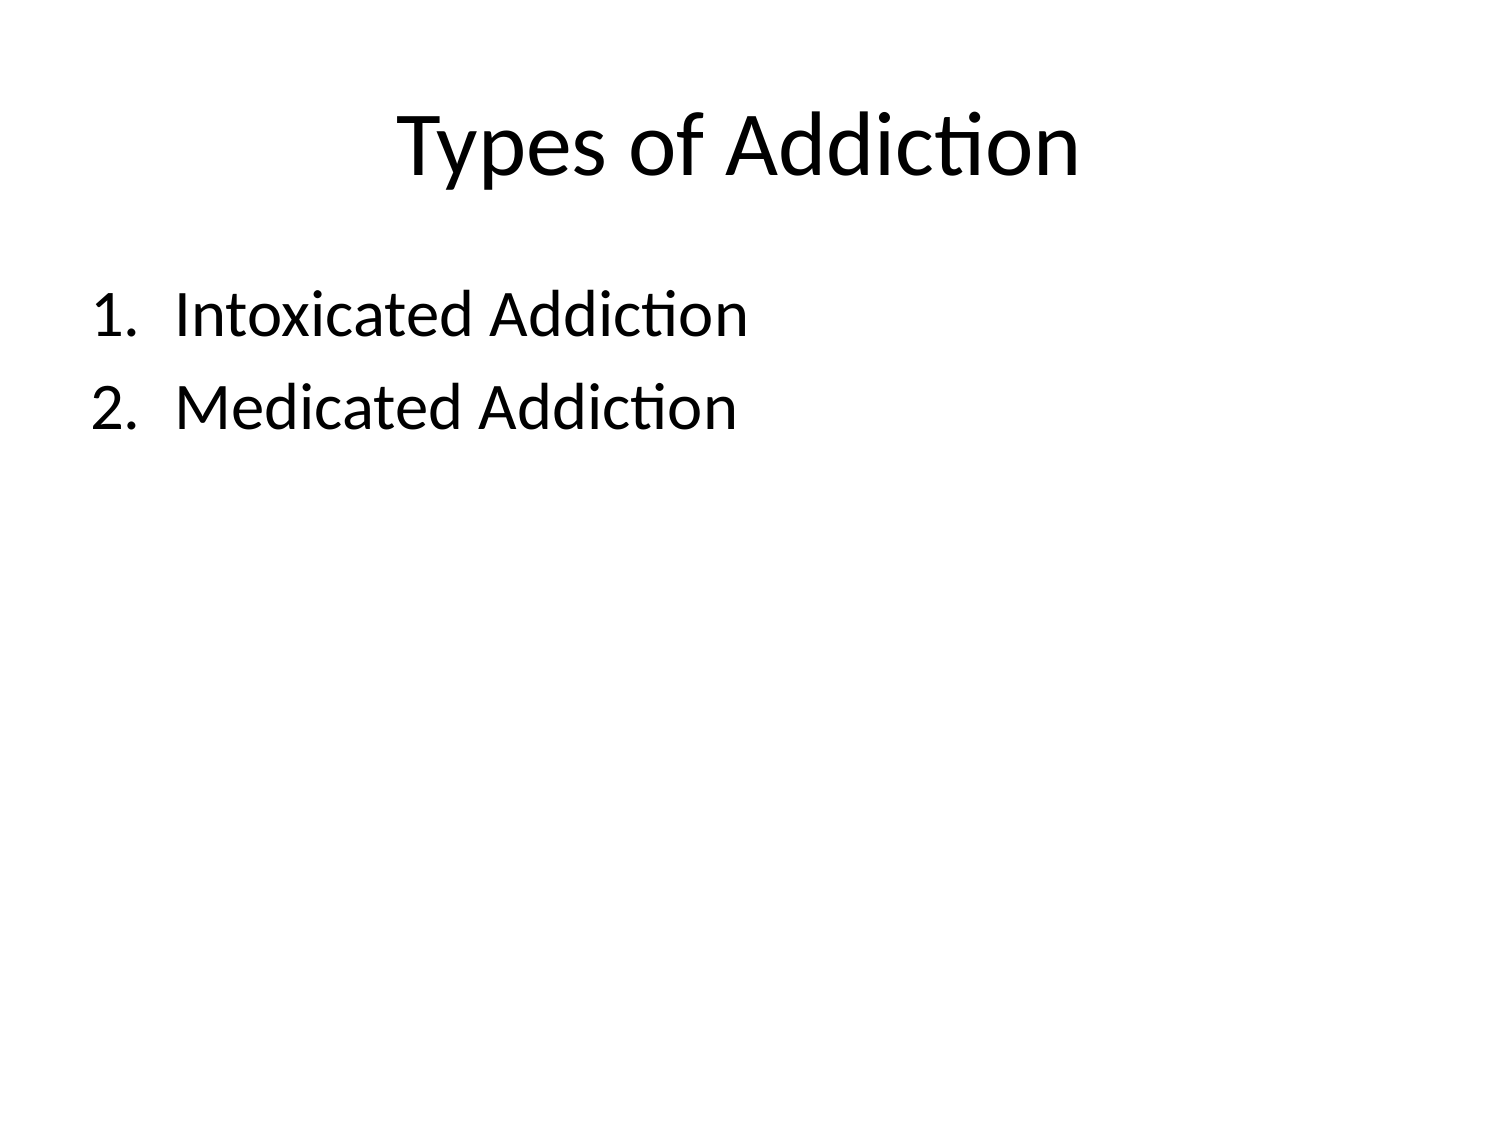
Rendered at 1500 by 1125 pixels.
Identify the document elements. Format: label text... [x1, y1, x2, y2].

title Types of Addiction [75, 45, 1425, 233]
list Intoxicated Addiction Medicated Addiction [75, 262, 1425, 1005]
